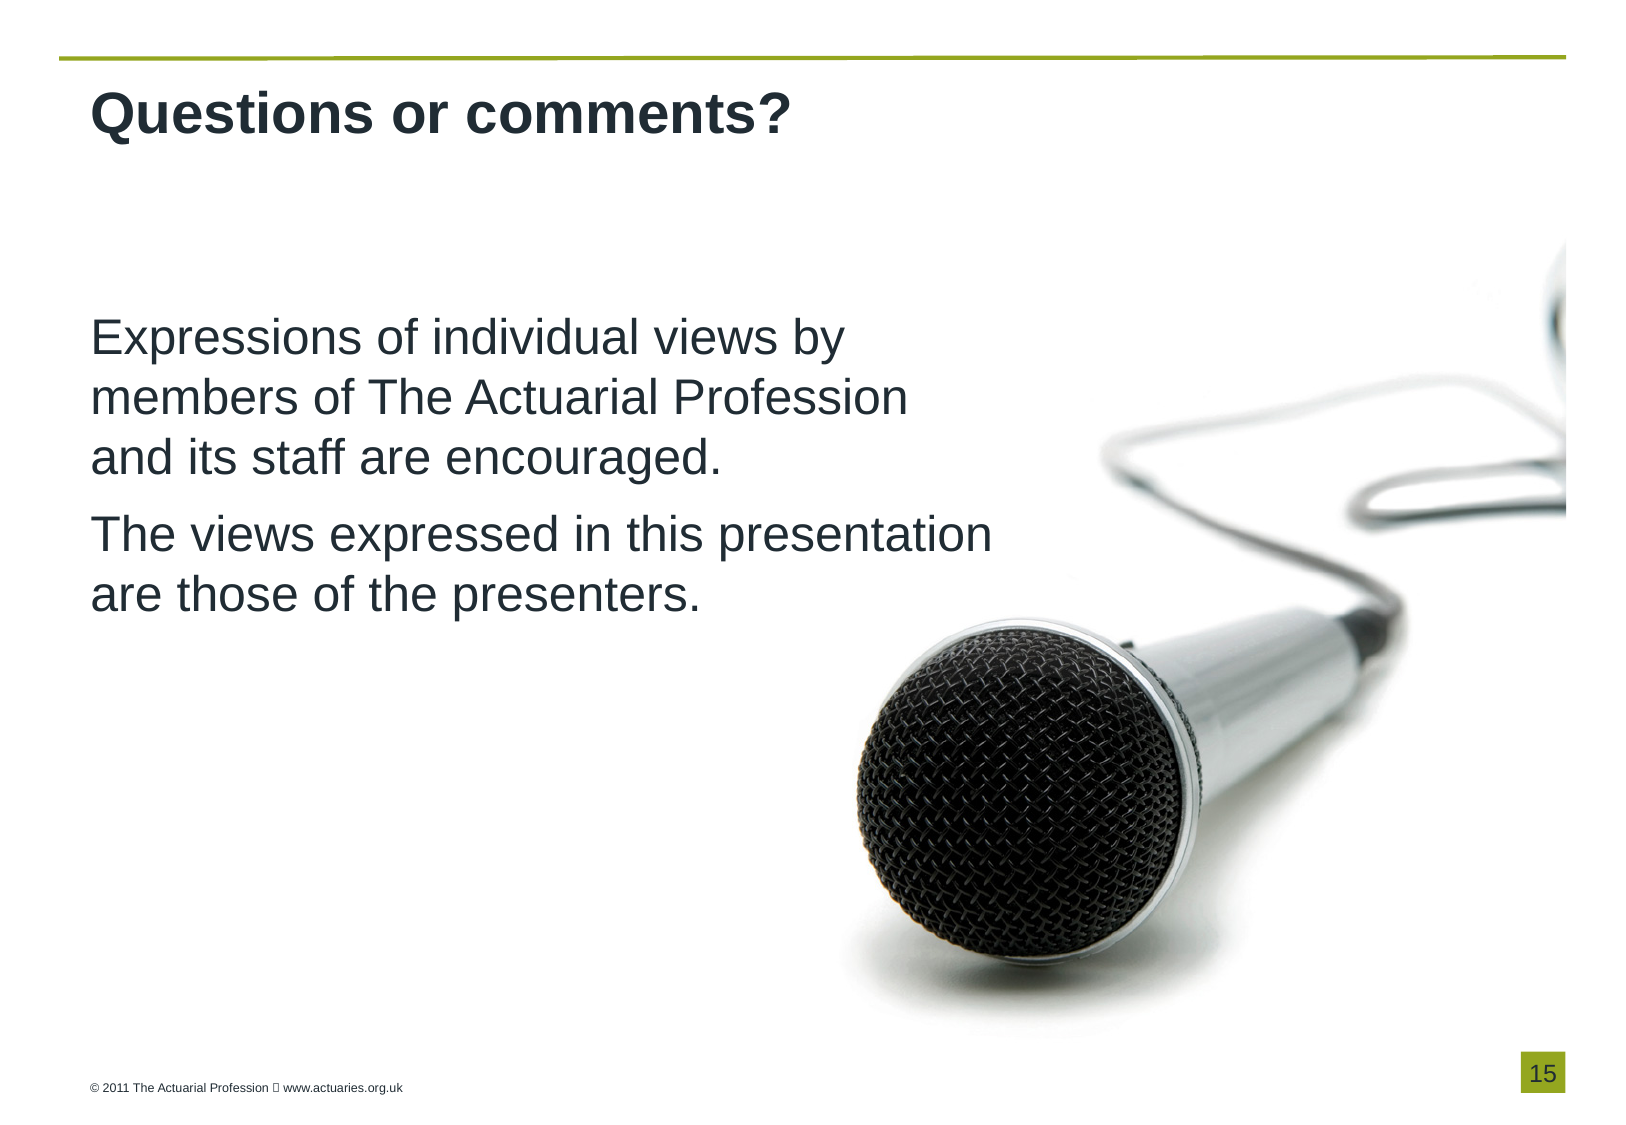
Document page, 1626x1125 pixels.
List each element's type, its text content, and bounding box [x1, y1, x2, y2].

picture [752, 235, 1567, 1080]
list Expressions of individual views by members of The Actuarial Profession and its staff are encouraged. The views expressed in this presentation are those of the presenters. [90, 304, 747, 1008]
title Questions or comments? [90, 79, 1568, 204]
text_box © 2011 The Actuarial Profession  www.actuaries.org.uk [75, 1072, 430, 1097]
text_box 14 [1520, 1088, 1566, 1093]
